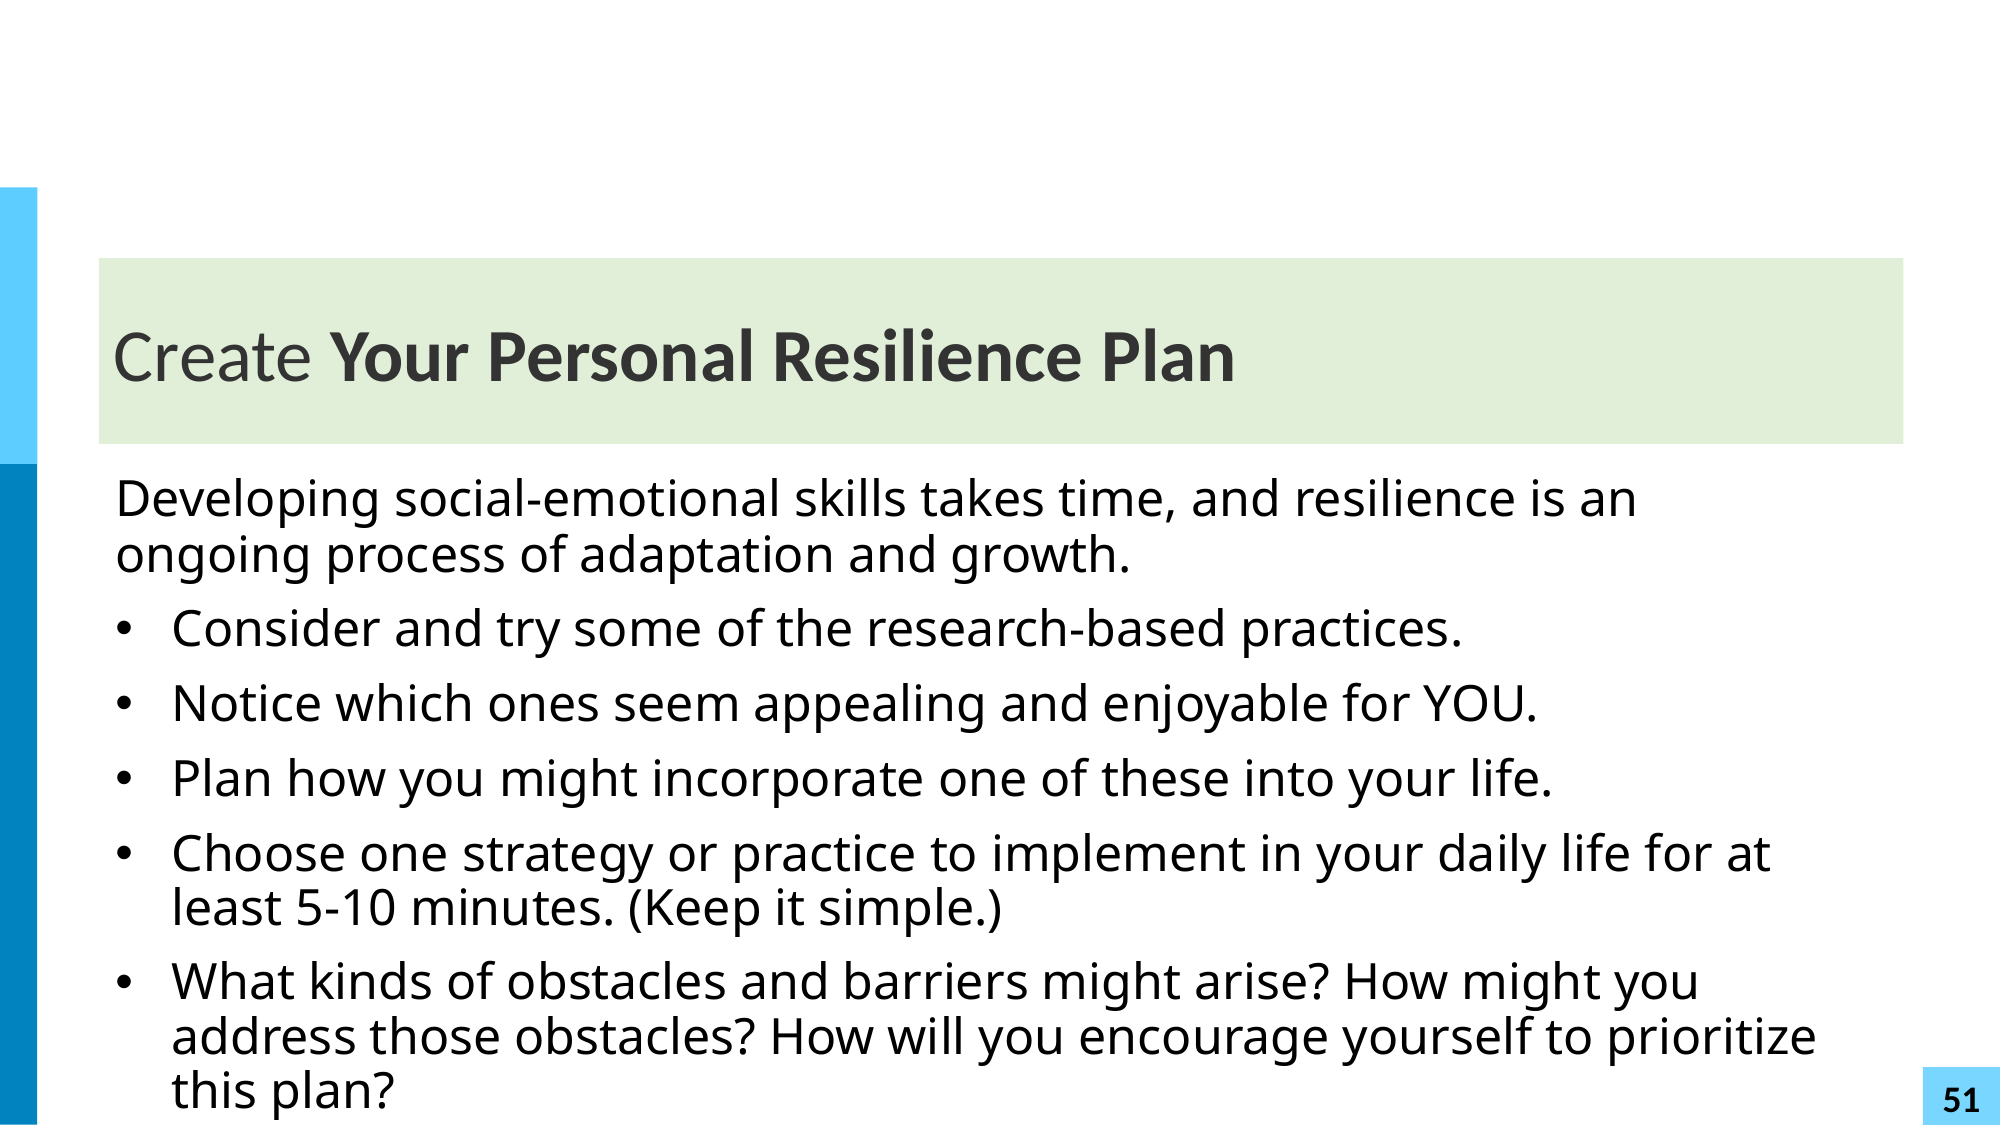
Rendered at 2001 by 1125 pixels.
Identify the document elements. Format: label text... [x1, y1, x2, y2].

title Create Your Personal Resilience Plan [98, 258, 1904, 444]
list Developing social-emotional skills takes time, and resilience is an ongoing process of adaptation and growth. Consider and try some of the research-based practices. Notice which ones seem appealing and enjoyable for YOU. Plan how you might incorporate one of these into your life. Choose one strategy or practice to implement in your daily life for at least 5-10 minutes. (Keep it simple.) What kinds of obstacles and barriers might arise? How might you address those obstacles? How will you encourage yourself to prioritize this plan? [100, 459, 1902, 1072]
